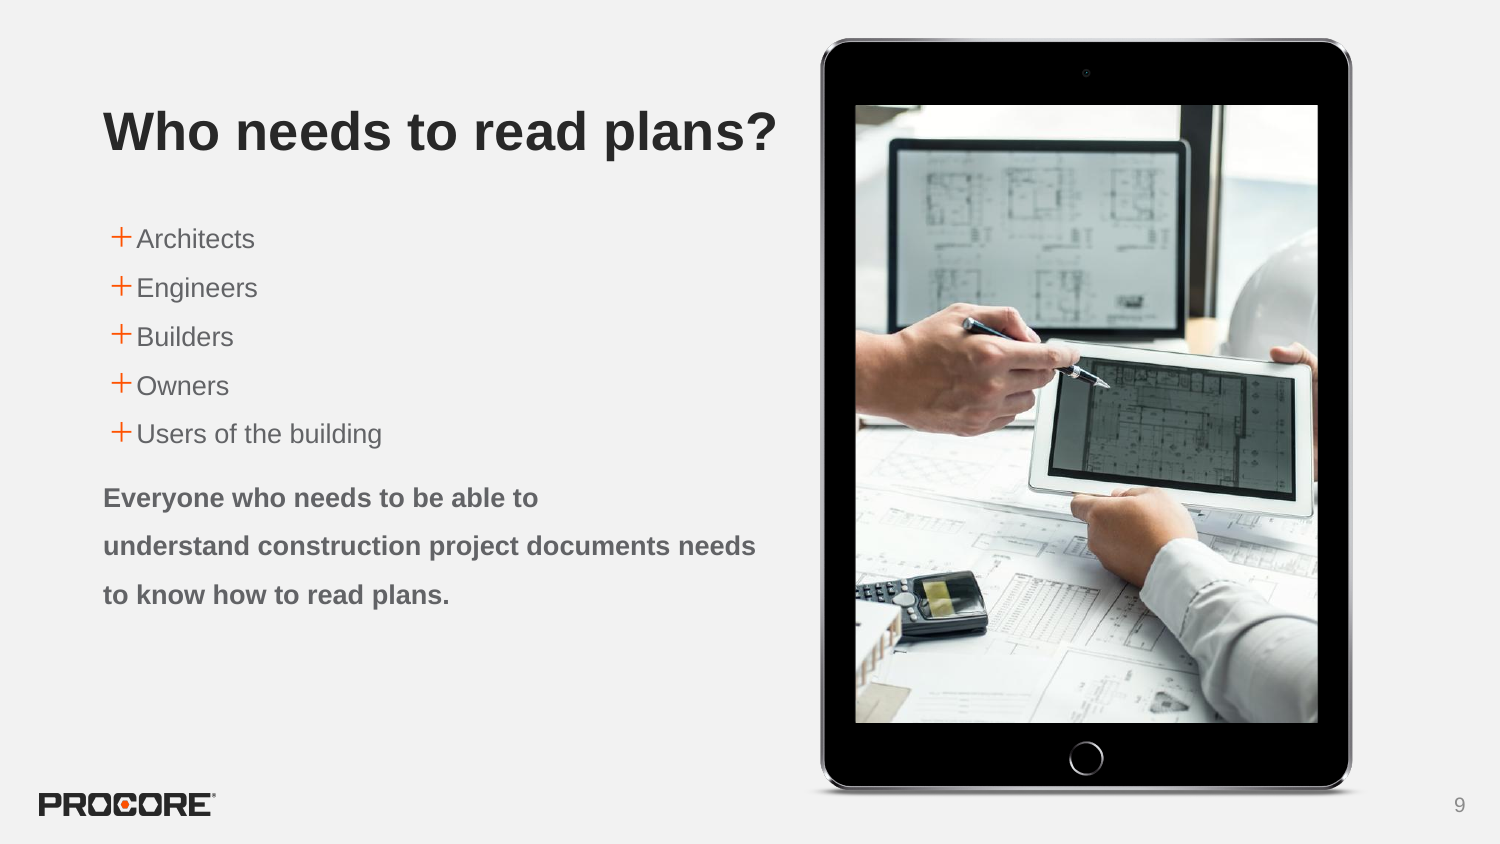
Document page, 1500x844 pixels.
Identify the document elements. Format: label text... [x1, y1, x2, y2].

list Architects Engineers Builders Owners Users of the building Everyone who needs to be able to understand construction project documents needs to know how to read plans. [103, 200, 781, 741]
picture [39, 793, 216, 816]
picture [783, 13, 1384, 819]
slide_number ‹#› [1133, 782, 1472, 827]
title Who needs to read plans? [103, 100, 809, 174]
